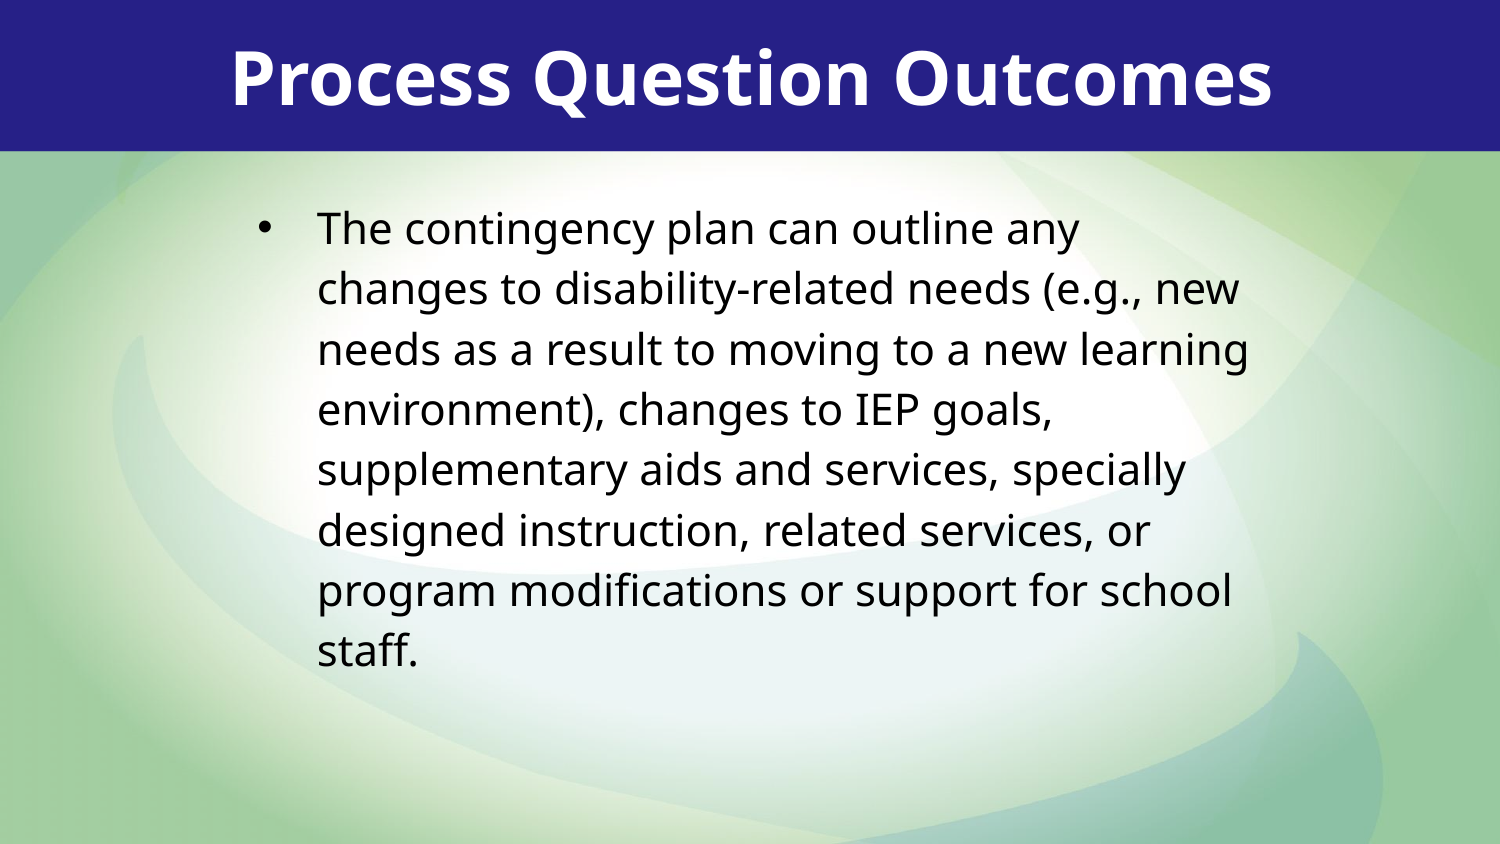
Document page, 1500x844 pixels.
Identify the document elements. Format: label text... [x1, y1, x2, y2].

list The contingency plan can outline any changes to disability-related needs (e.g., new needs as a result to moving to a new learning environment), changes to IEP goals, supplementary aids and services, specially designed instruction, related services, or program modifications or support for school staff. [226, 185, 1278, 609]
list Process Question 2 Have the effect(s) of disability and disability-related need(s) that must be addressed through IEP goals or services when the student moves from in-person to a virtual or hybrid learning environment remained the same? [0, 152, 1500, 844]
list Process Question Outcomes [30, 0, 1474, 152]
